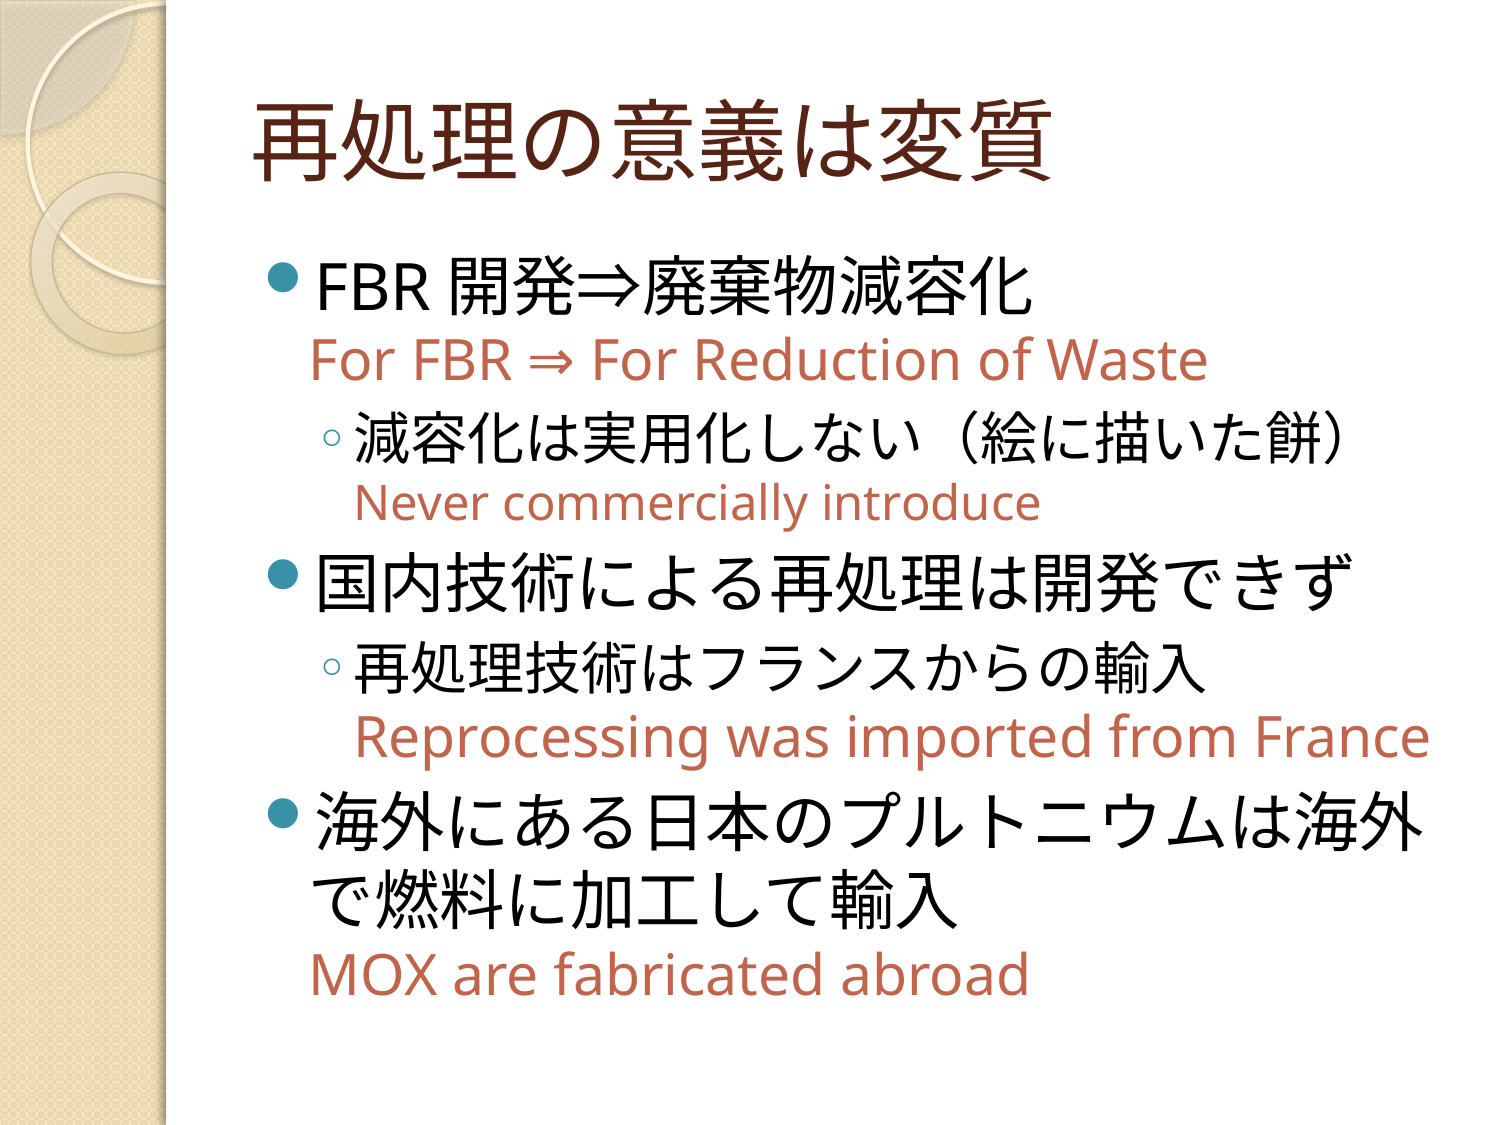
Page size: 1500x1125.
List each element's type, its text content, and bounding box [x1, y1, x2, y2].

list FBR開発⇒廃棄物減容化 For FBR ⇒ For Reduction of Waste 減容化は実用化しない（絵に描いた餅） Never commercially introduce 国内技術による再処理は開発できず 再処理技術はフランスからの輸入 Reprocessing was imported from France 海外にある日本のプルトニウムは海外で燃料に加工して輸入 MOX are fabricated abroad [235, 237, 1466, 1077]
title 再処理の意義は変質 [235, 45, 1466, 233]
